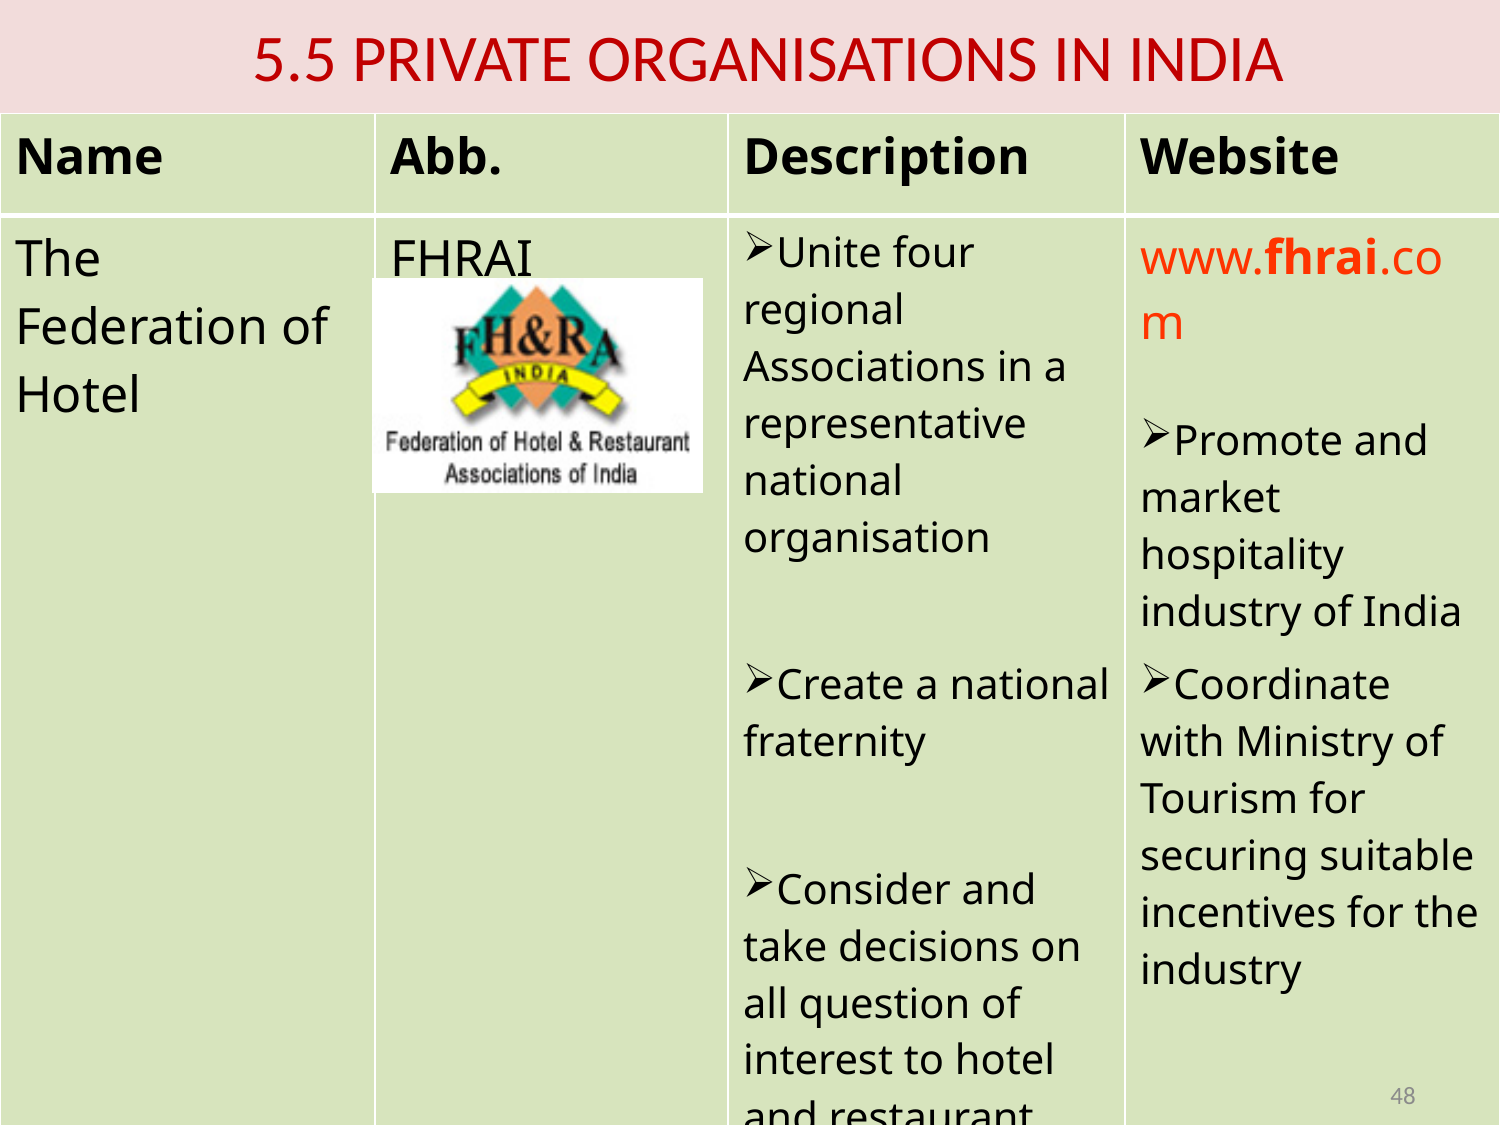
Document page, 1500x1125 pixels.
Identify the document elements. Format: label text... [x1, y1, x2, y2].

table_header Description [729, 114, 1124, 213]
table_cell FHRAI [376, 218, 727, 1125]
table_cell www.fhrai.com Promote and market hospitality industry of India Coordinate with Ministry of Tourism for securing suitable incentives for the industry [1126, 218, 1499, 1125]
text_box 48 [1080, 1065, 1431, 1125]
table_cell Unite four regional Associations in a representative national organisation Create a national fraternity Consider and take decisions on all question of interest to hotel and restaurant industry [729, 218, 1124, 1125]
picture [371, 278, 704, 493]
table_header Name [1, 114, 374, 213]
table_header Abb. [376, 114, 727, 213]
title 5.5 PRIVATE ORGANISATIONS IN INDIA [75, 0, 1463, 113]
table_header Website [1126, 114, 1499, 213]
table_cell The Federation of Hotel [1, 218, 374, 1125]
